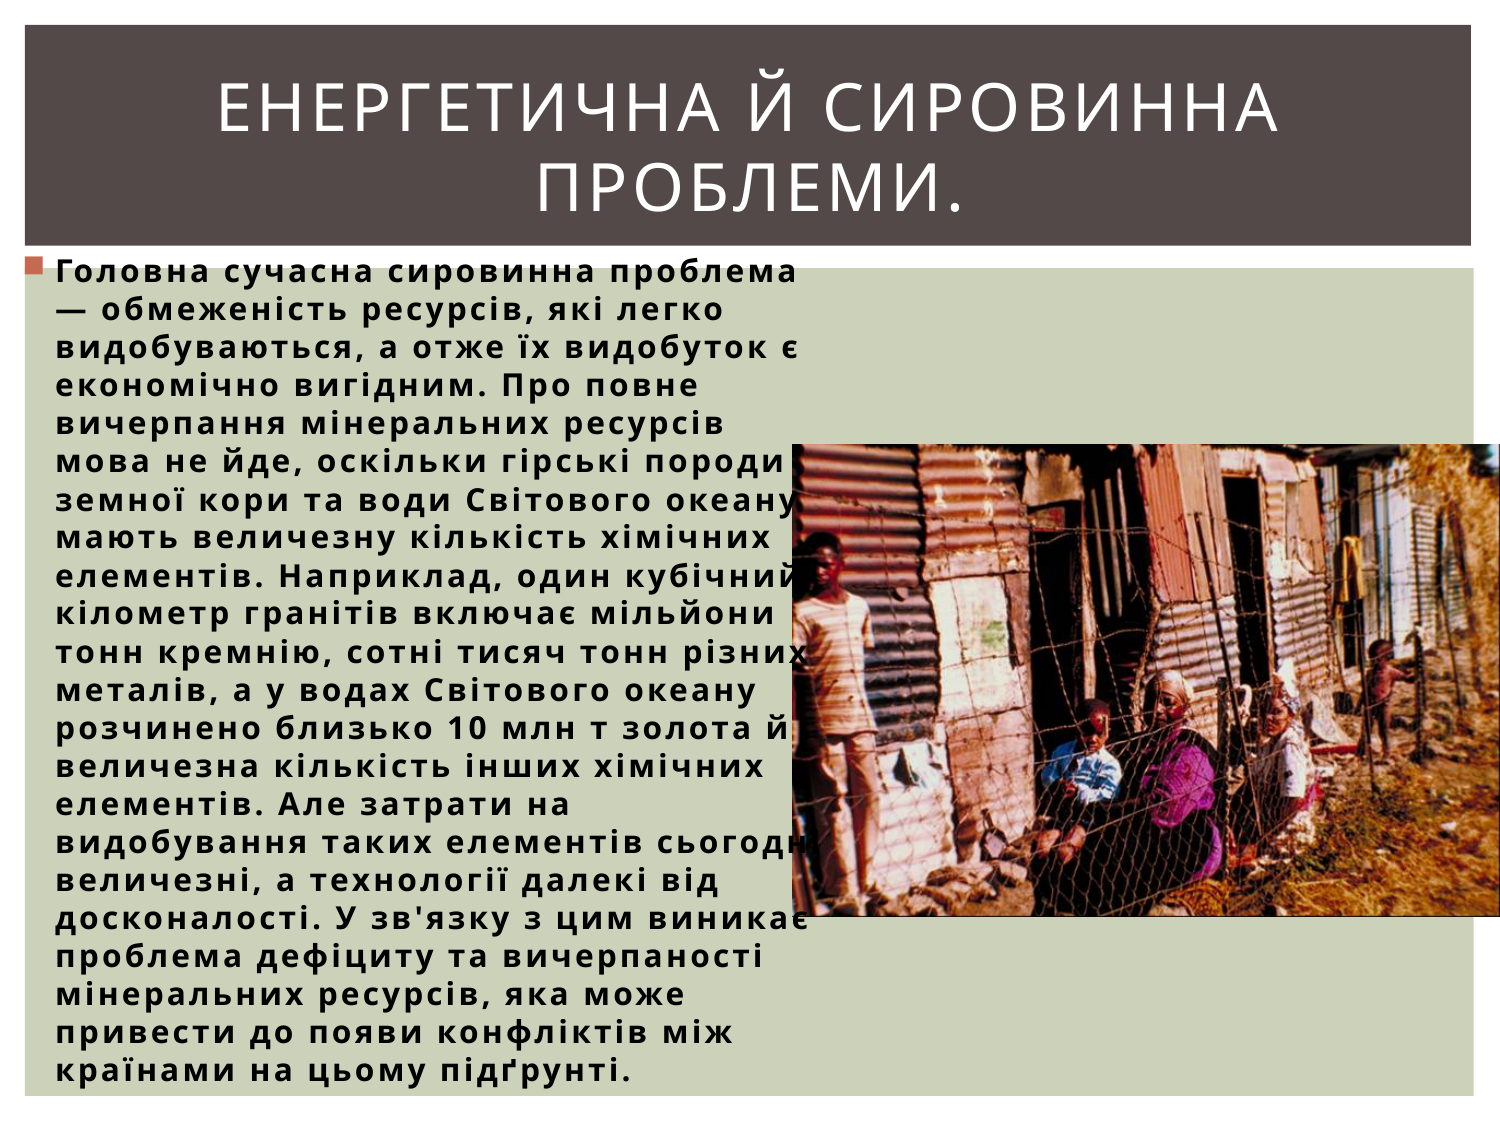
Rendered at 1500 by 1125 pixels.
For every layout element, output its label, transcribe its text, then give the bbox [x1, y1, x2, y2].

picture [792, 444, 1500, 918]
list Головна сучасна сировинна проблема — обмеженість ресурсів, які легко видобуваються, а отже їх видобуток є економічно вигідним. Про повне вичерпання мінеральних ресурсів мова не йде, оскільки гірські породи земної кори та води Світового океану мають величезну кількість хімічних елементів. Наприклад, один кубічний кілометр гранітів включає мільйони тонн кремнію, сотні тисяч тонн різних металів, а у водах Світового океану розчинено близько 10 млн т золота й величезна кількість інших хімічних елементів. Але затрати на видобування таких елементів сьогодні величезні, а технології далекі від досконалості. У зв'язку з цим виникає проблема дефіциту та вичерпаності мінеральних ресурсів, яка може привести до появи конфліктів між країнами на цьому підґрунті. [0, 243, 845, 1125]
title Енергетична й сировинна проблеми. [62, 58, 1438, 232]
